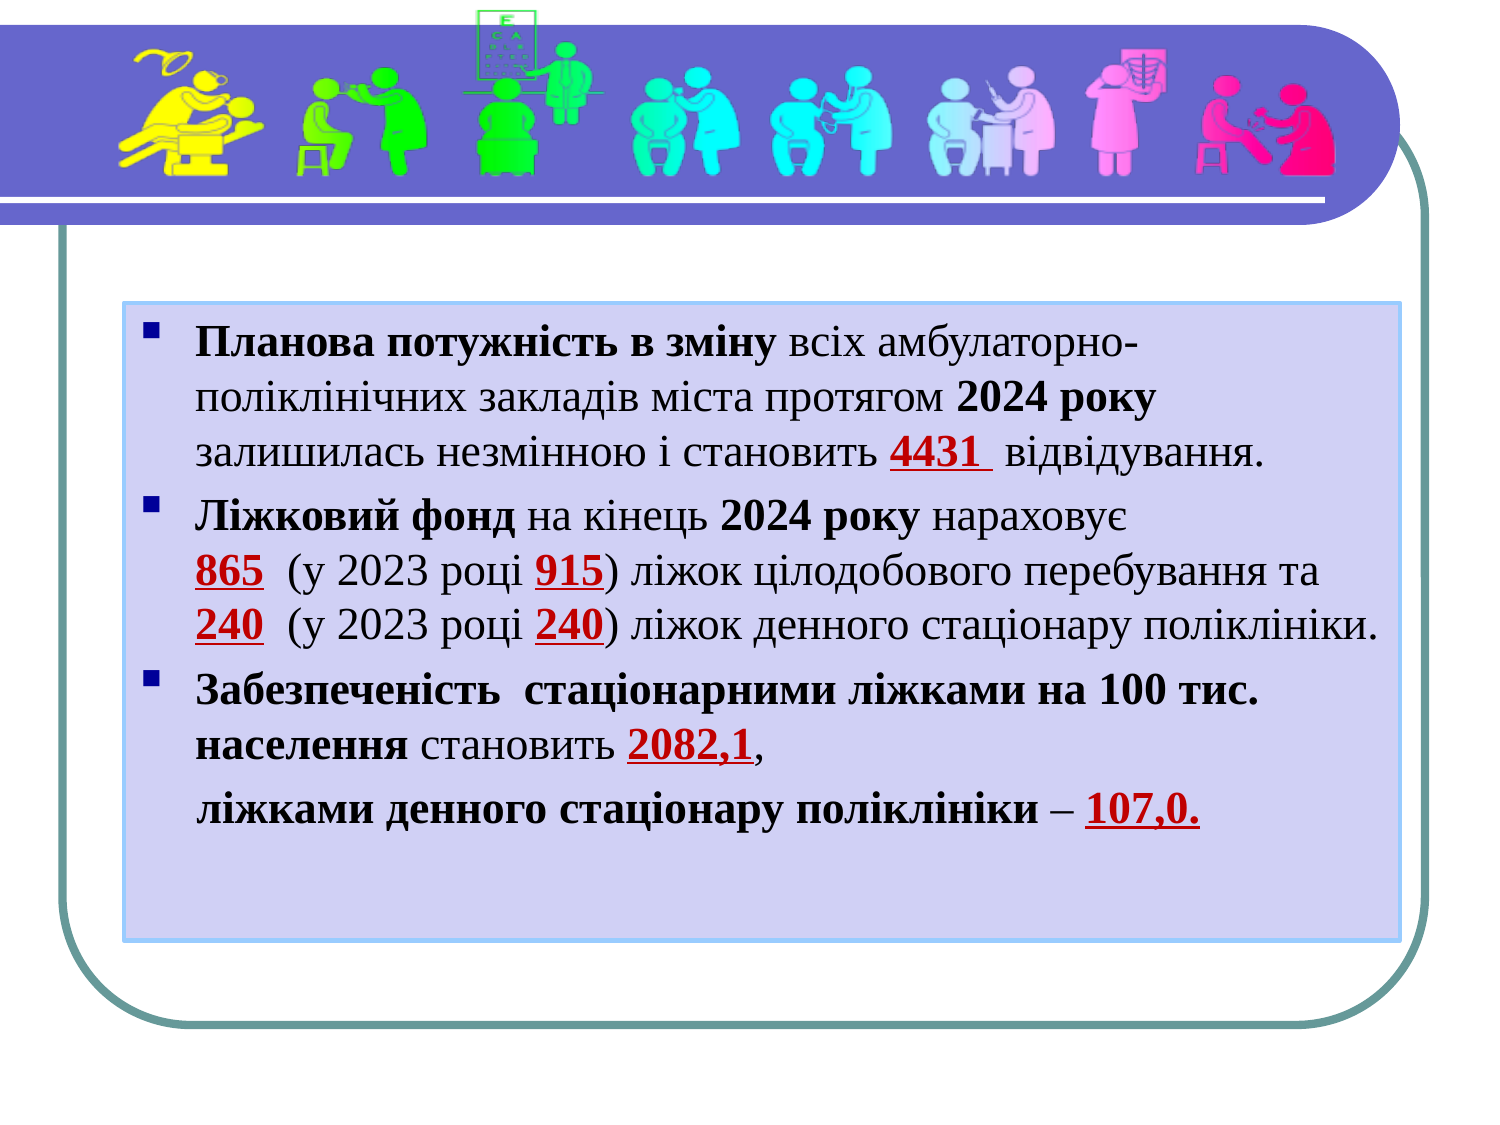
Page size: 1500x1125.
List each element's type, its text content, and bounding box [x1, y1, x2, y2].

list Планова потужність в зміну всіх амбулаторно-поліклінічних закладів міста протягом 2024 року залишилась незмінною і становить 4431 відвідування. Ліжковий фонд на кінець 2024 року нараховує 865 (у 2023 році 915) ліжок цілодобового перебування та 240 (у 2023 році 240) ліжок денного стаціонару поліклініки. Забезпеченість стаціонарними ліжками на 100 тис. населення становить 2082,1, ліжками денного стаціонару поліклініки – 107,0. [122, 301, 1402, 943]
picture [98, 0, 1358, 190]
